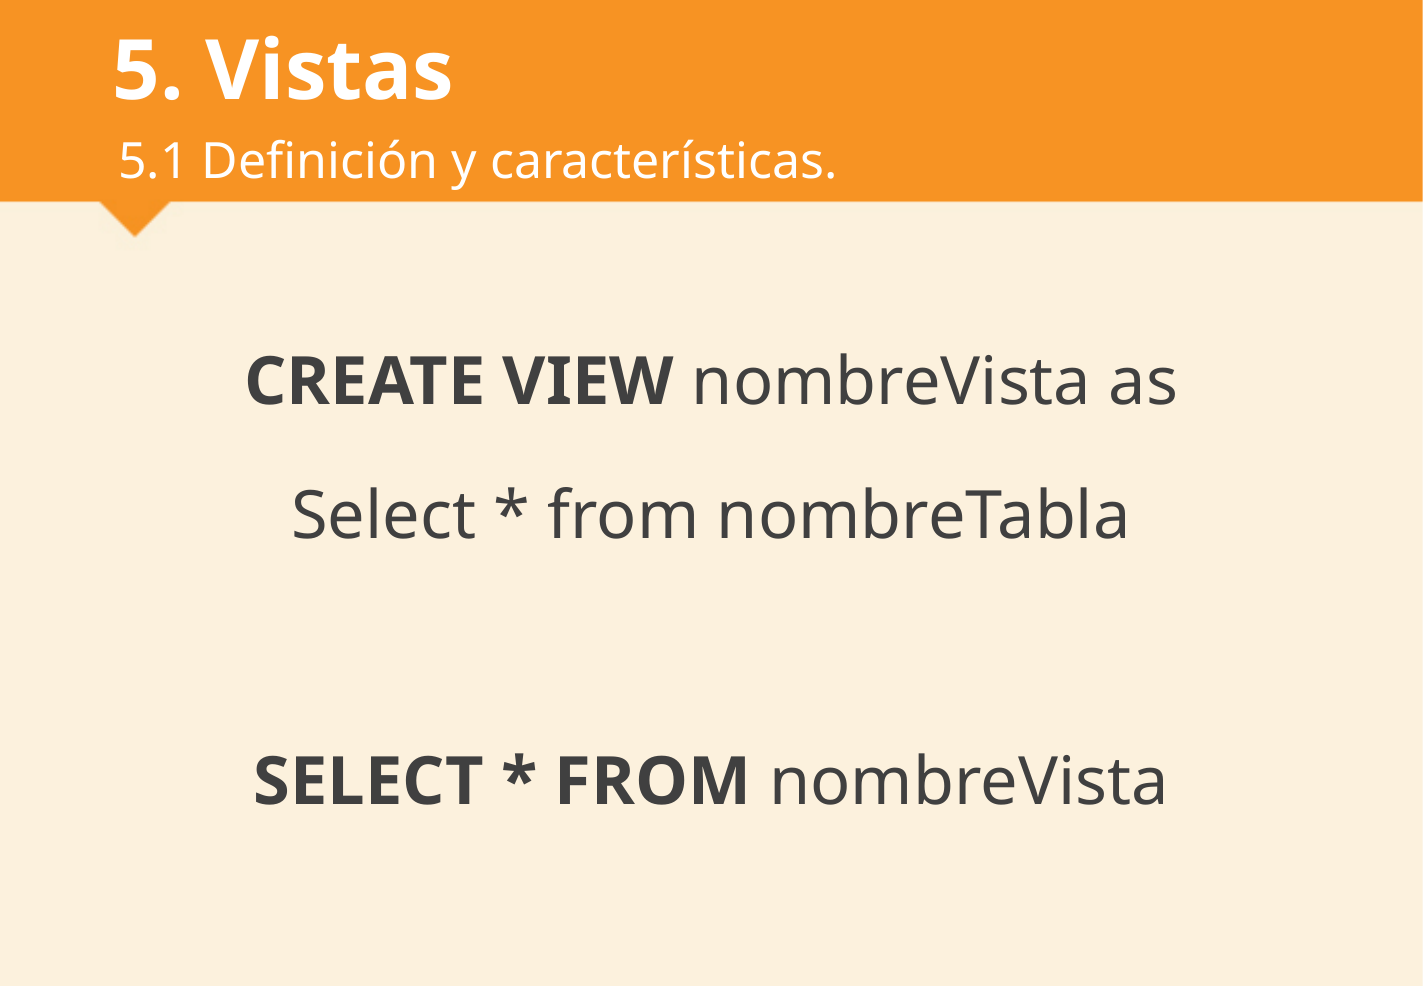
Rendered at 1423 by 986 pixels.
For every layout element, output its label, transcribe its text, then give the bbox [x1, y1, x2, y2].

title 5. Vistas [97, 8, 1302, 103]
list CREATE VIEW nombreVista as Select * from nombreTabla SELECT * FROM nombreVista [0, 197, 1423, 986]
list 5.1 Definición y características. [103, 91, 1214, 197]
picture [0, 0, 1423, 197]
